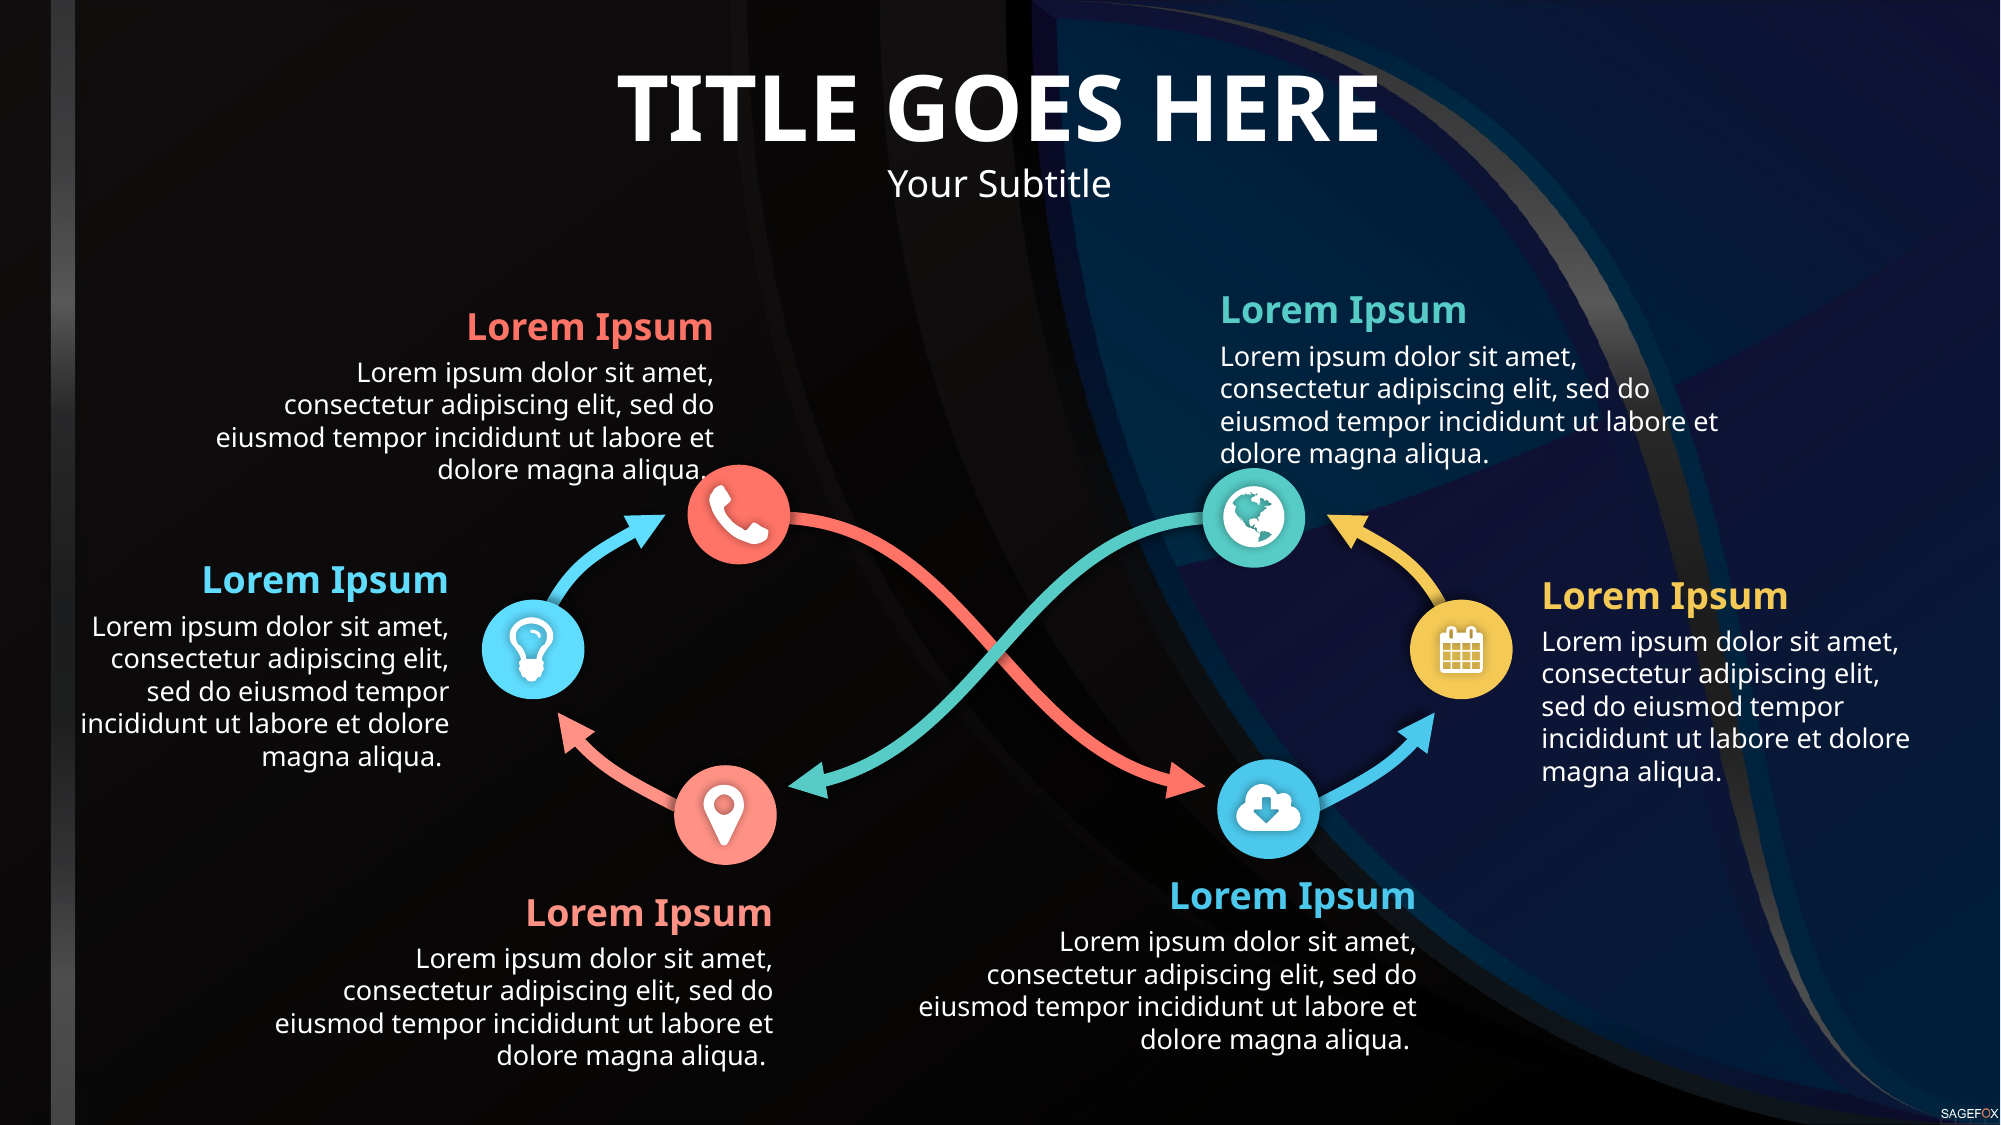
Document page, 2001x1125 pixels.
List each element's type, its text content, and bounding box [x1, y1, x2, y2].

text_box Lorem Ipsum Lorem ipsum dolor sit amet, consectetur adipiscing elit, sed do eiusmod tempor incididunt ut labore et dolore magna aliqua. [892, 864, 1432, 1108]
text_box [1004, 659, 1206, 792]
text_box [1217, 759, 1320, 859]
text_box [1410, 599, 1513, 700]
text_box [687, 464, 791, 565]
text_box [481, 599, 585, 700]
text_box Lorem Ipsum Lorem ipsum dolor sit amet, consectetur adipiscing elit, sed do eiusmod tempor incididunt ut labore et dolore magna aliqua. [49, 549, 465, 824]
picture [0, 0, 2001, 1125]
text_box Lorem Ipsum Lorem ipsum dolor sit amet, consectetur adipiscing elit, sed do eiusmod tempor incididunt ut labore et dolore magna aliqua. [1526, 564, 1942, 839]
text_box [557, 712, 665, 801]
text_box TITLE GOES HERE Your Subtitle [548, 42, 1452, 212]
text_box [558, 538, 636, 595]
text_box Lorem Ipsum Lorem ipsum dolor sit amet, consectetur adipiscing elit, sed do eiusmod tempor incididunt ut labore et dolore magna aliqua. [248, 881, 788, 1124]
text_box [787, 518, 1191, 792]
text_box [1332, 522, 1434, 595]
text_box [1202, 468, 1306, 568]
text_box [800, 518, 996, 653]
text_box [1329, 712, 1435, 800]
text_box Lorem Ipsum Lorem ipsum dolor sit amet, consectetur adipiscing elit, sed do eiusmod tempor incididunt ut labore et dolore magna aliqua. [1204, 279, 1744, 522]
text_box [674, 765, 777, 865]
text_box Lorem Ipsum Lorem ipsum dolor sit amet, consectetur adipiscing elit, sed do eiusmod tempor incididunt ut labore et dolore magna aliqua. [189, 295, 729, 538]
